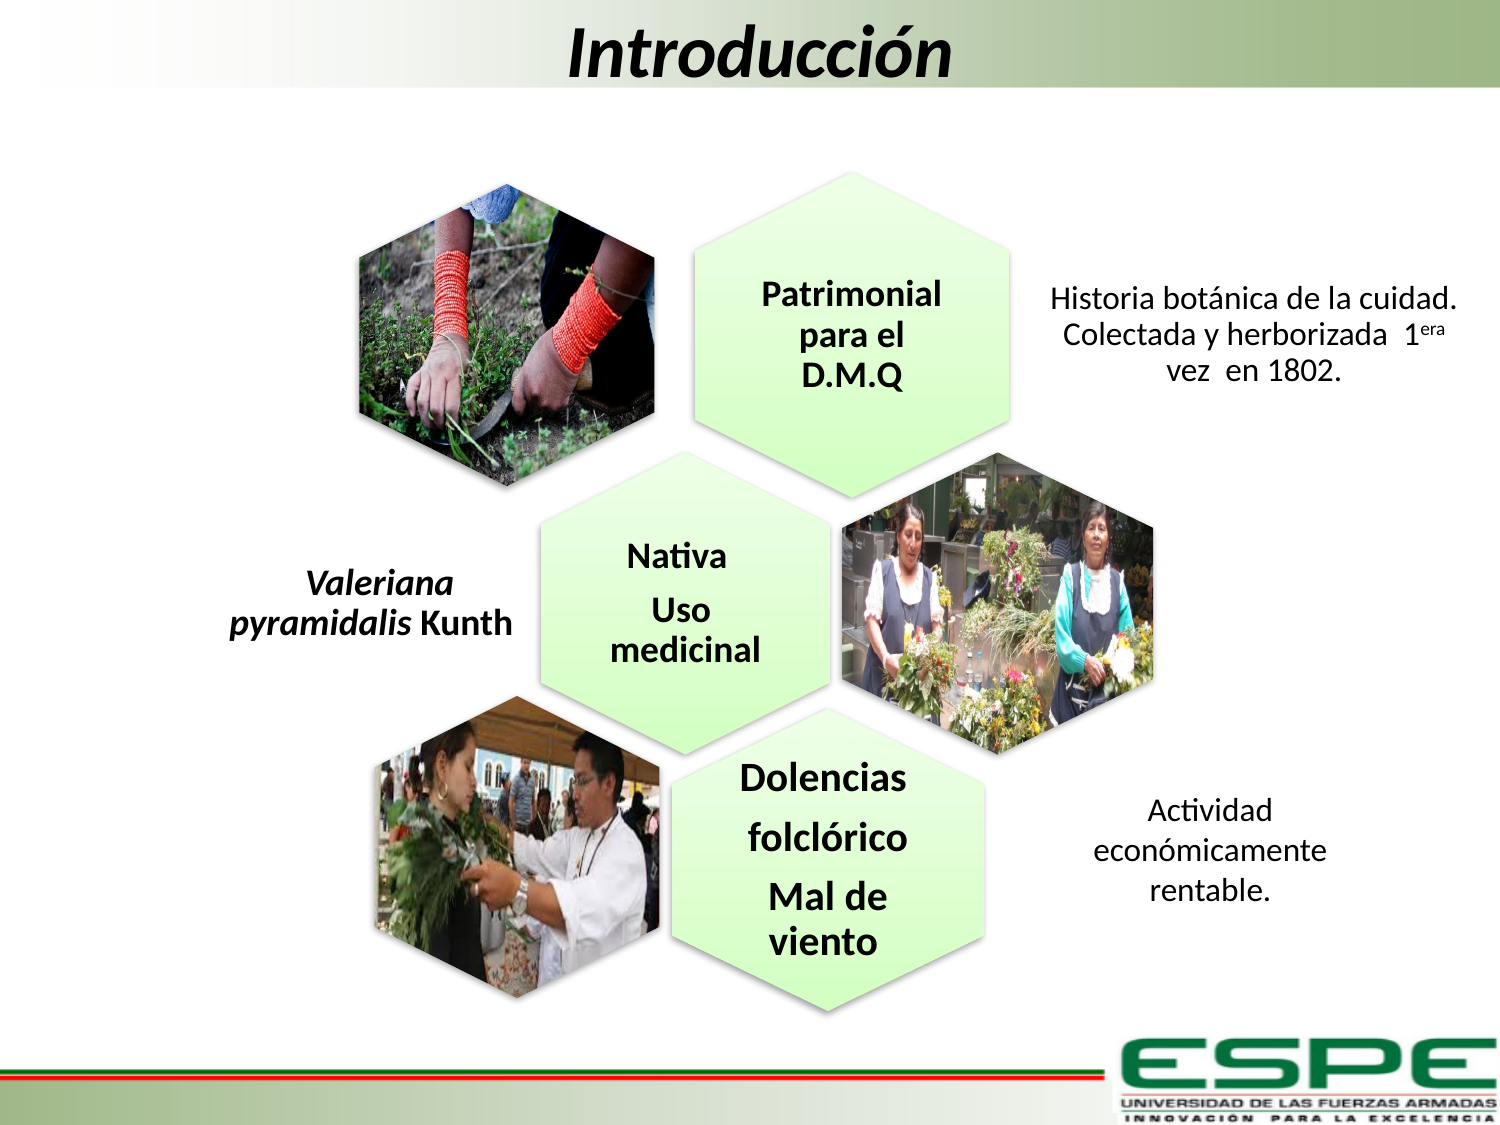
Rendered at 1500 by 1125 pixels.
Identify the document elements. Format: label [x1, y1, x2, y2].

text_box [0, 172, 1500, 1012]
picture [0, 0, 1500, 91]
picture [0, 1034, 1500, 1125]
